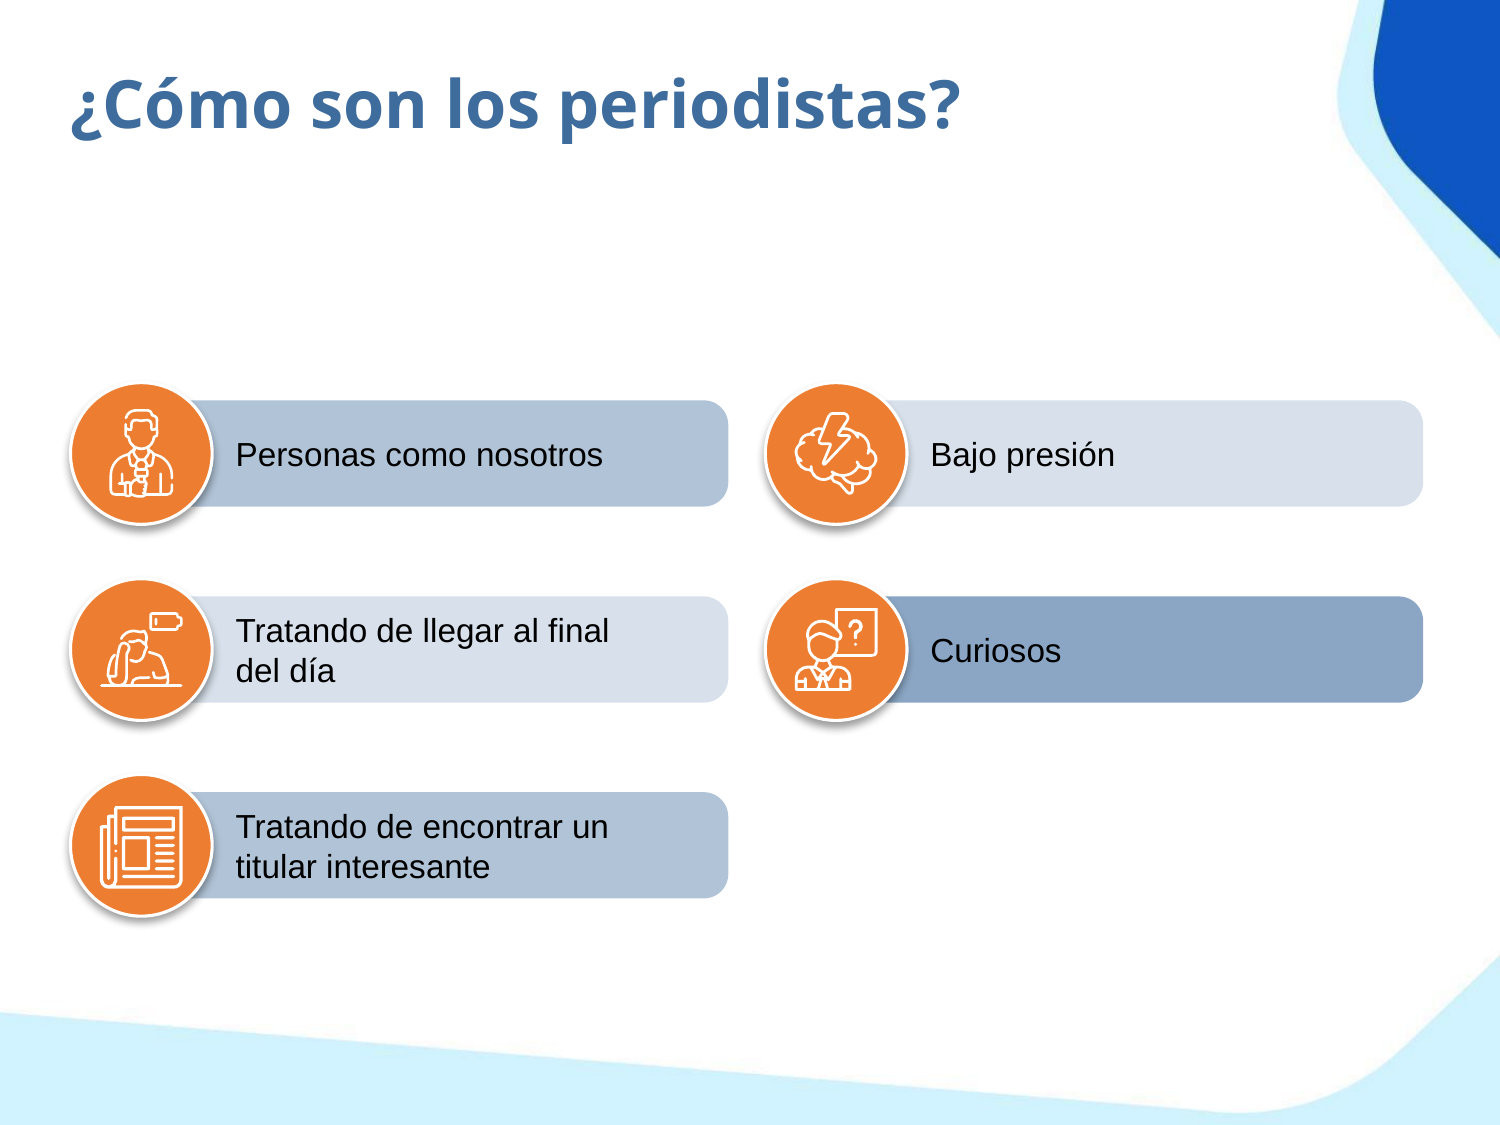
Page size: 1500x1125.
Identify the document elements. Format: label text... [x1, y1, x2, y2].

text_box [70, 774, 213, 917]
text_box [191, 596, 729, 703]
text_box Tratando de encontrar un titular interesante [235, 804, 660, 885]
text_box [191, 400, 729, 507]
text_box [794, 607, 878, 692]
text_box [70, 578, 213, 721]
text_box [99, 612, 183, 688]
text_box [765, 382, 908, 525]
text_box [885, 400, 1424, 507]
text_box Curiosos [930, 629, 1394, 670]
text_box [70, 382, 213, 525]
text_box Tratando de llegar al final del día [235, 609, 660, 690]
text_box ¿Cómo son los periodistas? [70, 62, 1150, 143]
picture [0, 0, 1500, 1125]
text_box Bajo presión [930, 433, 1355, 474]
text_box [885, 596, 1424, 703]
text_box Personas como nosotros [235, 433, 699, 474]
text_box [765, 578, 908, 721]
text_box [109, 409, 174, 498]
text_box [794, 412, 878, 495]
text_box [191, 792, 729, 899]
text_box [99, 805, 183, 889]
